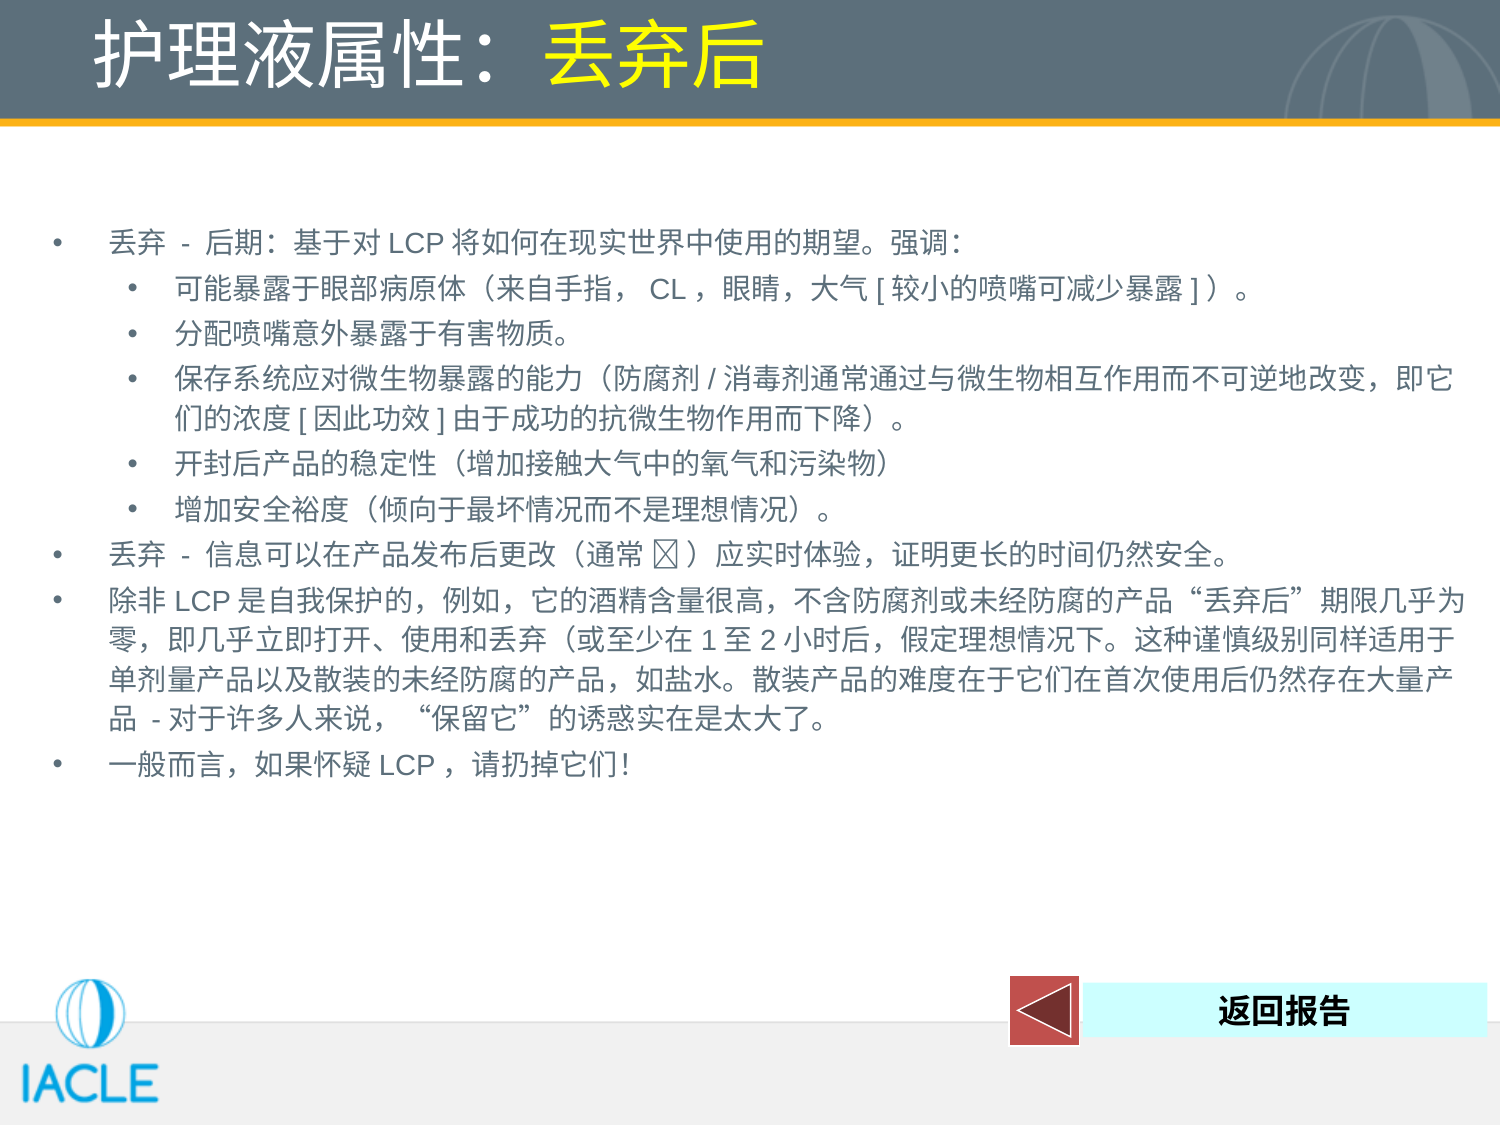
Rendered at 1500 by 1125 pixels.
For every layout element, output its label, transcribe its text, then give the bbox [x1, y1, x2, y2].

picture [0, 0, 1500, 1125]
text_box 返回报告 [1082, 982, 1488, 1038]
list 丢弃 - 后期：基于对LCP将如何在现实世界中使用的期望。强调： 可能暴露于眼部病原体（来自手指，CL，眼睛，大气[较小的喷嘴可减少暴露]）。 分配喷嘴意外暴露于有害物质。 保存系统应对微生物暴露的能力（防腐剂/消毒剂通常通过与微生物相互作用而不可逆地改变，即它们的浓度[因此功效]由于成功的抗微生物作用而下降）。 开封后产品的稳定性（增加接触大气中的氧气和污染物） 增加安全裕度（倾向于最坏情况而不是理想情况）。 丢弃 - 信息可以在产品发布后更改（通常  ）应实时体验，证明更长的时间仍然安全。 除非LCP是自我保护的，例如，它的酒精含量很高，不含防腐剂或未经防腐的产品“丢弃后”期限几乎为零，即几乎立即打开、使用和丢弃（或至少在1至2小时后，假定理想情况下。这种谨慎级别同样适用于单剂量产品以及散装的未经防腐的产品，如盐水。散装产品的难度在于它们在首次使用后仍然存在大量产品 -对于许多人来说，“保留它”的诱惑实在是太大了。 一般而言，如果怀疑LCP，请扔掉它们！ [37, 212, 1488, 913]
text_box [1008, 975, 1080, 1046]
title 护理液属性：丢弃后 [76, 0, 1201, 188]
